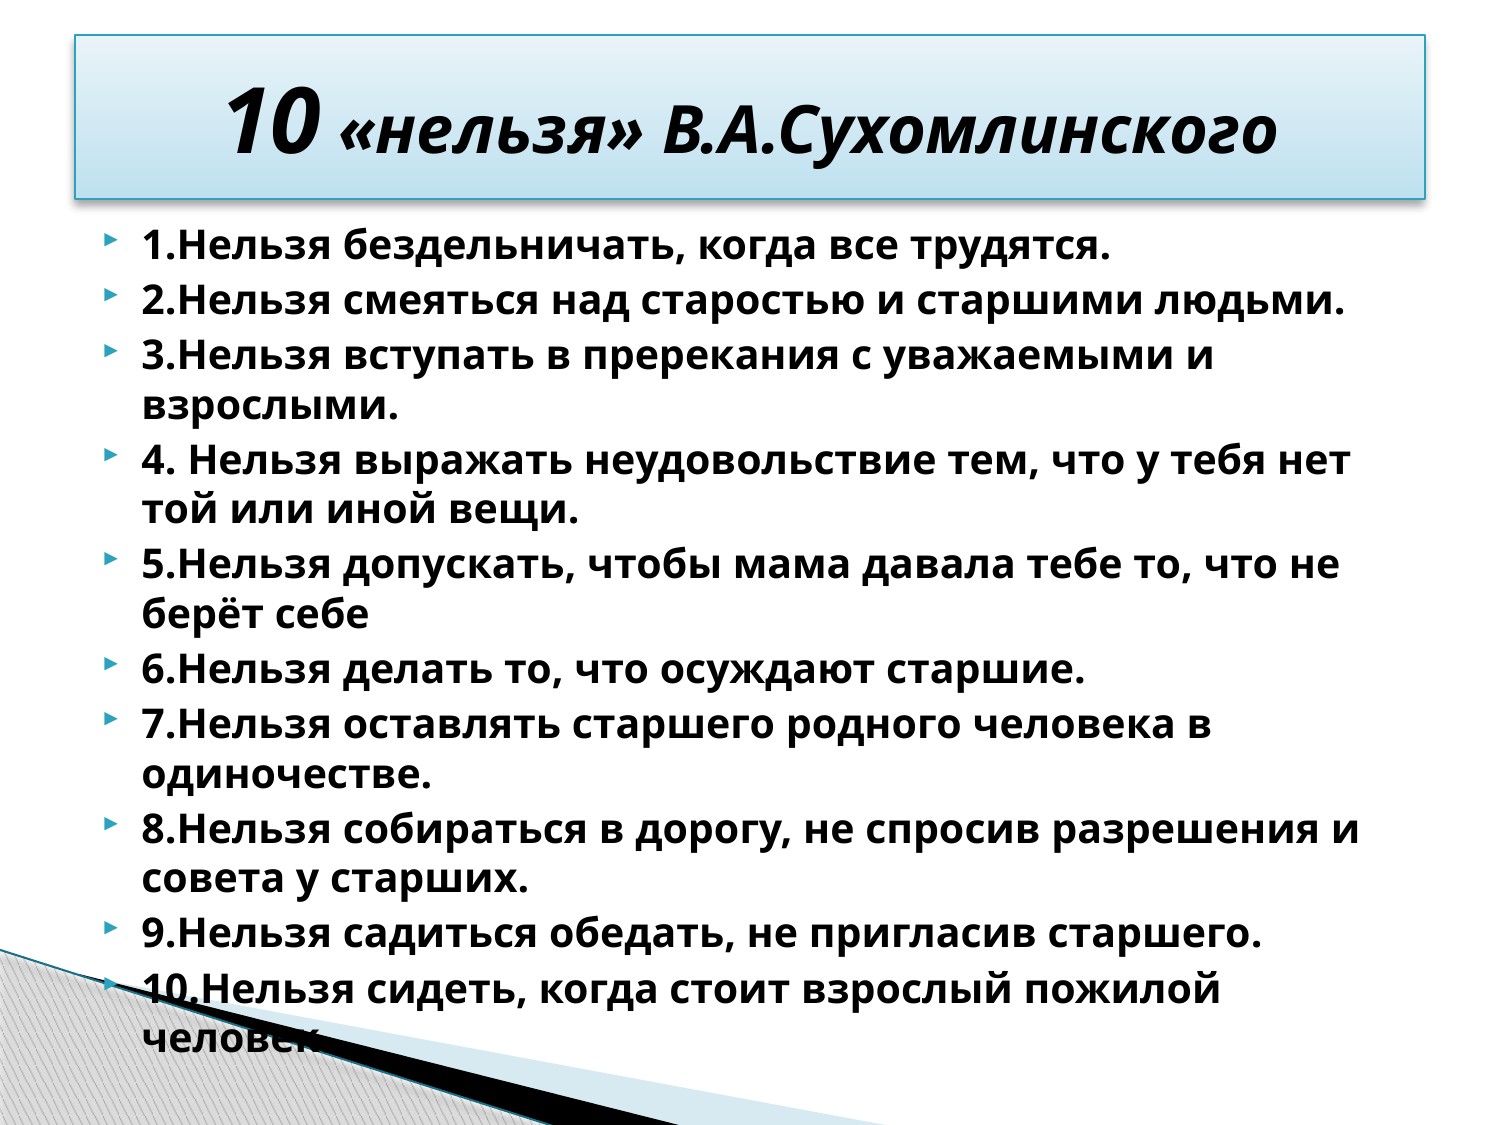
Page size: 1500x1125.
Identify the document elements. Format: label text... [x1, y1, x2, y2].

list 1.Нельзя бездельничать, когда все трудятся. 2.Нельзя смеяться над старостью и старшими людьми. 3.Нельзя вступать в пререкания с уважаемыми и взрослыми. 4. Нельзя выражать неудовольствие тем, что у тебя нет той или иной вещи. 5.Нельзя допускать, чтобы мама давала тебе то, что не берёт себе 6.Нельзя делать то, что осуждают старшие. 7.Нельзя оставлять старшего родного человека в одиночестве. 8.Нельзя собираться в дорогу, не спросив разрешения и совета у старших. 9.Нельзя садиться обедать, не пригласив старшего. 10.Нельзя сидеть, когда стоит взрослый пожилой человек. [70, 210, 1421, 1125]
title 10 «нельзя» В.А.Сухомлинского [74, 34, 1426, 200]
